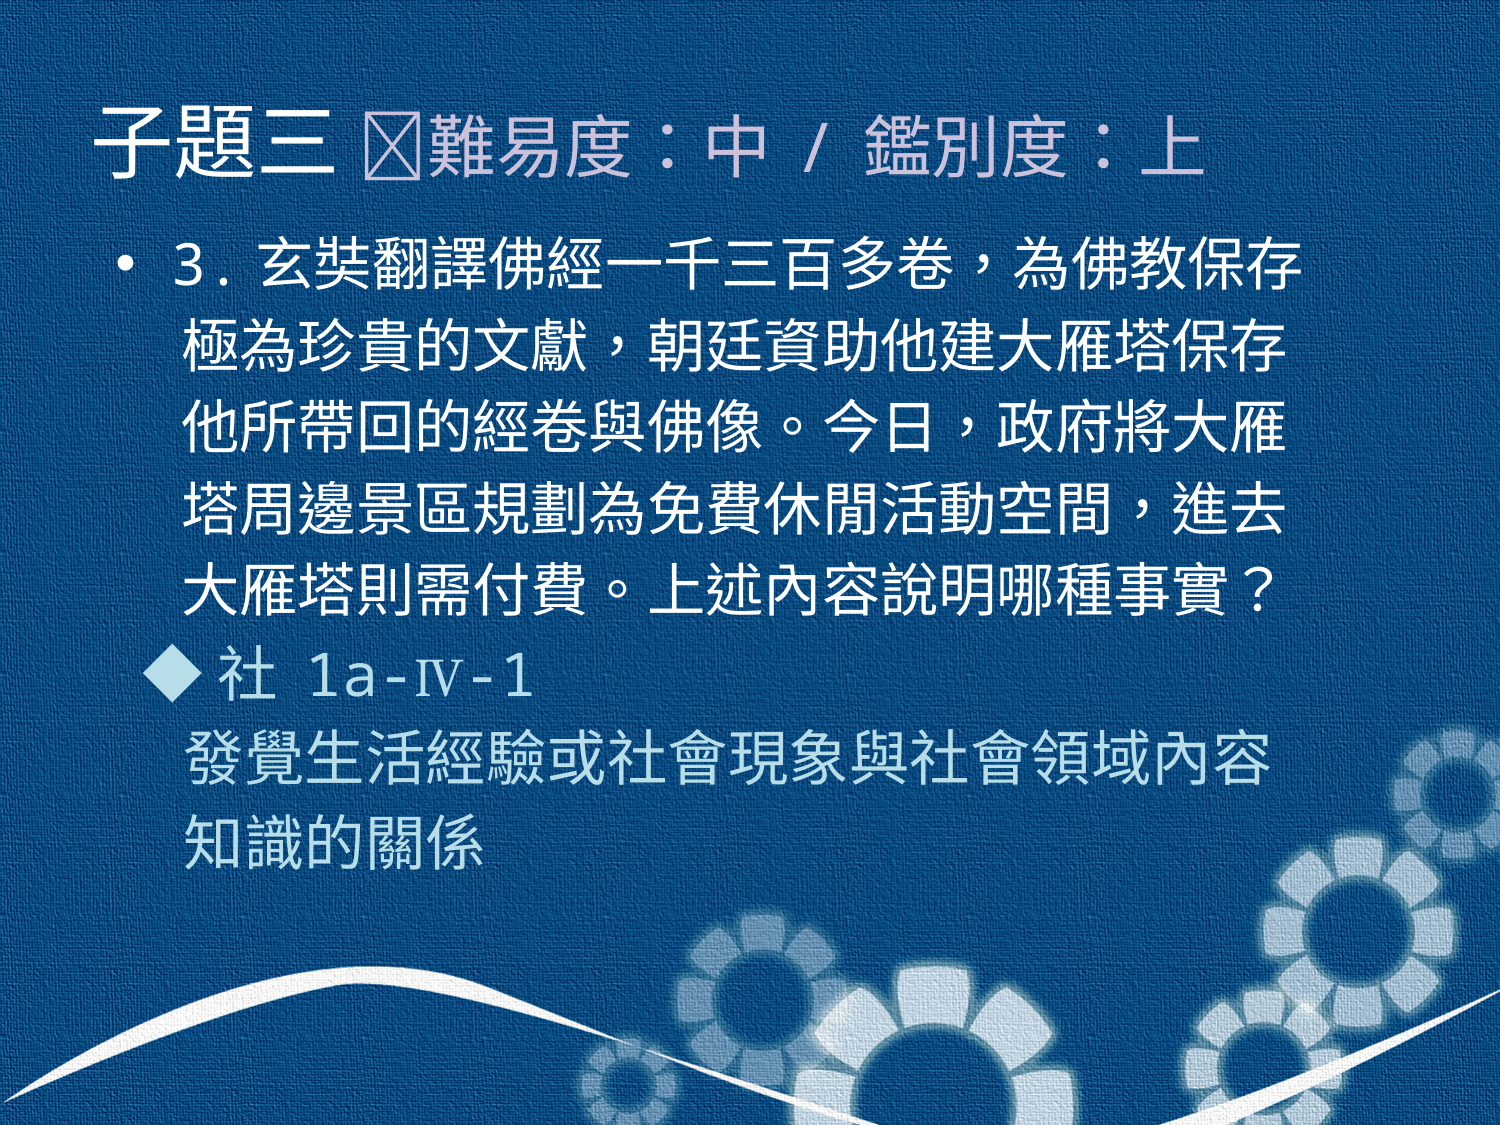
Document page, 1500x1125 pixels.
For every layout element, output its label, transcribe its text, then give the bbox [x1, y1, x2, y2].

list 3.玄奘翻譯佛經一千三百多卷，為佛教保存 極為珍貴的文獻，朝廷資助他建大雁塔保存 他所帶回的經卷與佛像。今日，政府將大雁 塔周邊景區規劃為免費休閒活動空間，進去 大雁塔則需付費。上述內容說明哪種事實？ ◆社 1a-Ⅳ-1 發覺生活經驗或社會現象與社會領域內容 知識的關係 [100, 219, 1400, 1094]
title 子題三 難易度：中 / 鑑別度：上 [75, 45, 1425, 233]
picture [0, 0, 1500, 1125]
